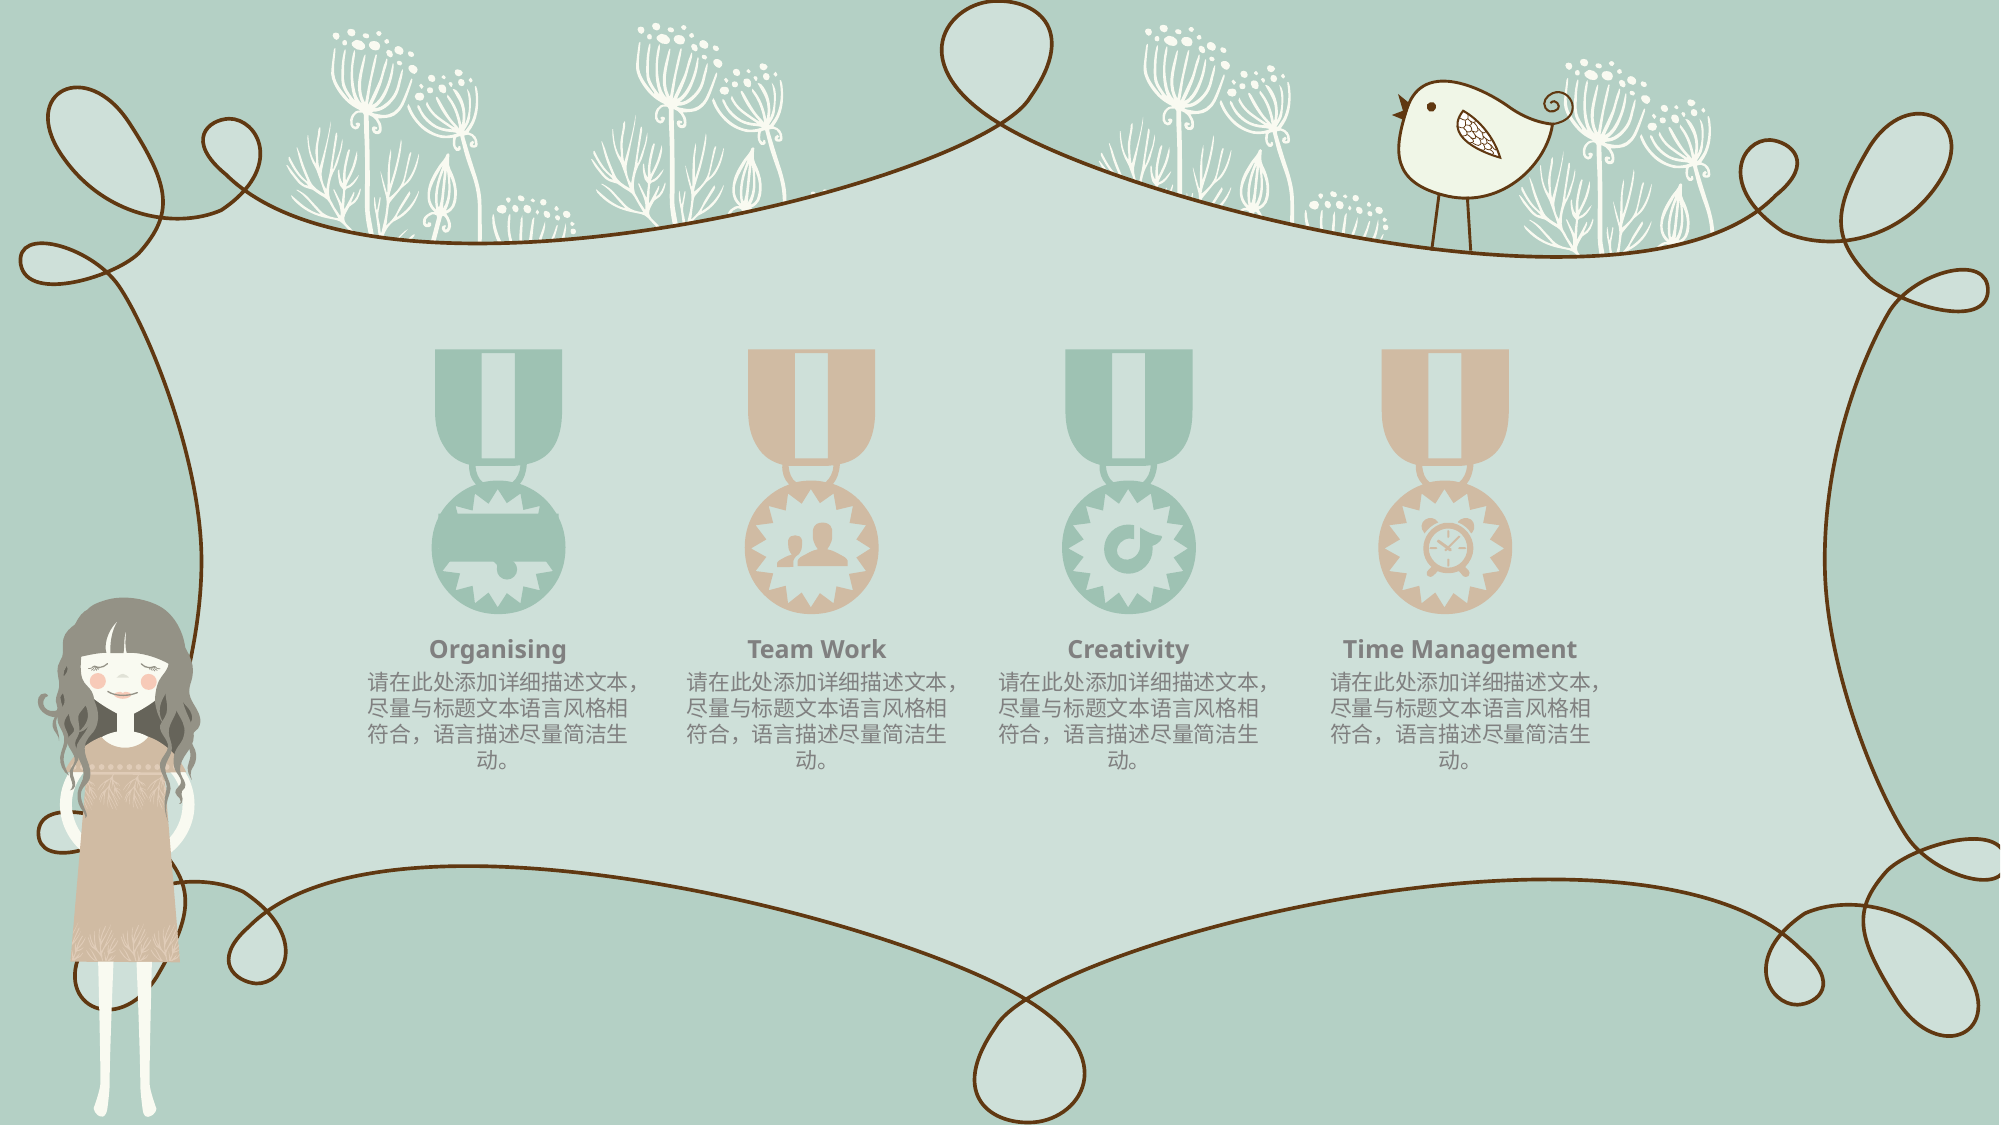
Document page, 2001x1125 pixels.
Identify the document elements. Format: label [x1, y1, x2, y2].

text_box [1306, 626, 1616, 783]
text_box [662, 626, 972, 783]
text_box [1378, 349, 1513, 615]
text_box [744, 349, 879, 615]
text_box [431, 349, 566, 615]
text_box [343, 626, 654, 783]
text_box [1062, 349, 1196, 615]
text_box [974, 626, 1284, 783]
